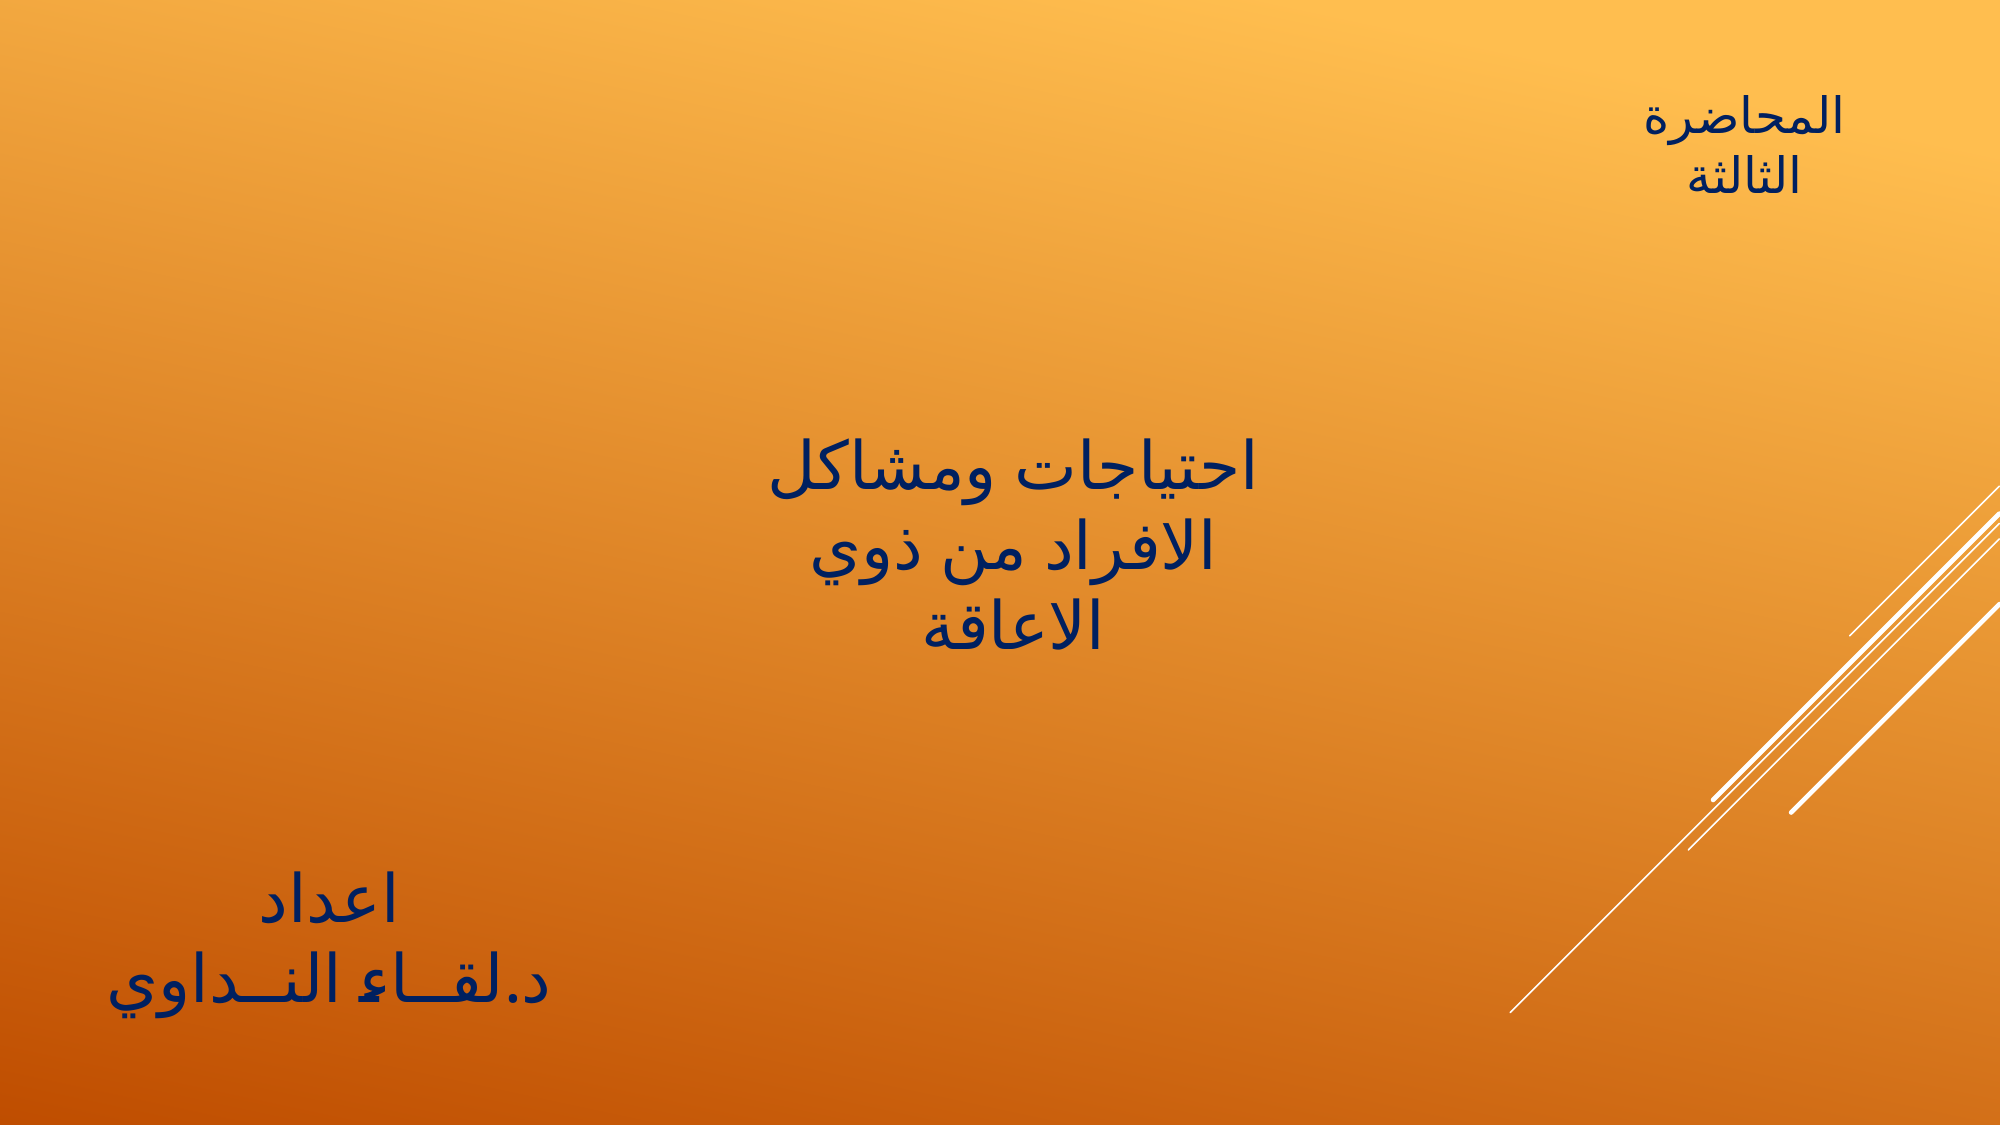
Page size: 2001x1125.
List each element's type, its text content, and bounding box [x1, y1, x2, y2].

text_box اعداد د.لقــاء النــداوي [44, 848, 614, 1024]
text_box المحاضرة الثالثة [1591, 76, 1897, 211]
text_box احتياجات ومشاكل الافراد من ذوي الاعاقة [709, 335, 1318, 671]
